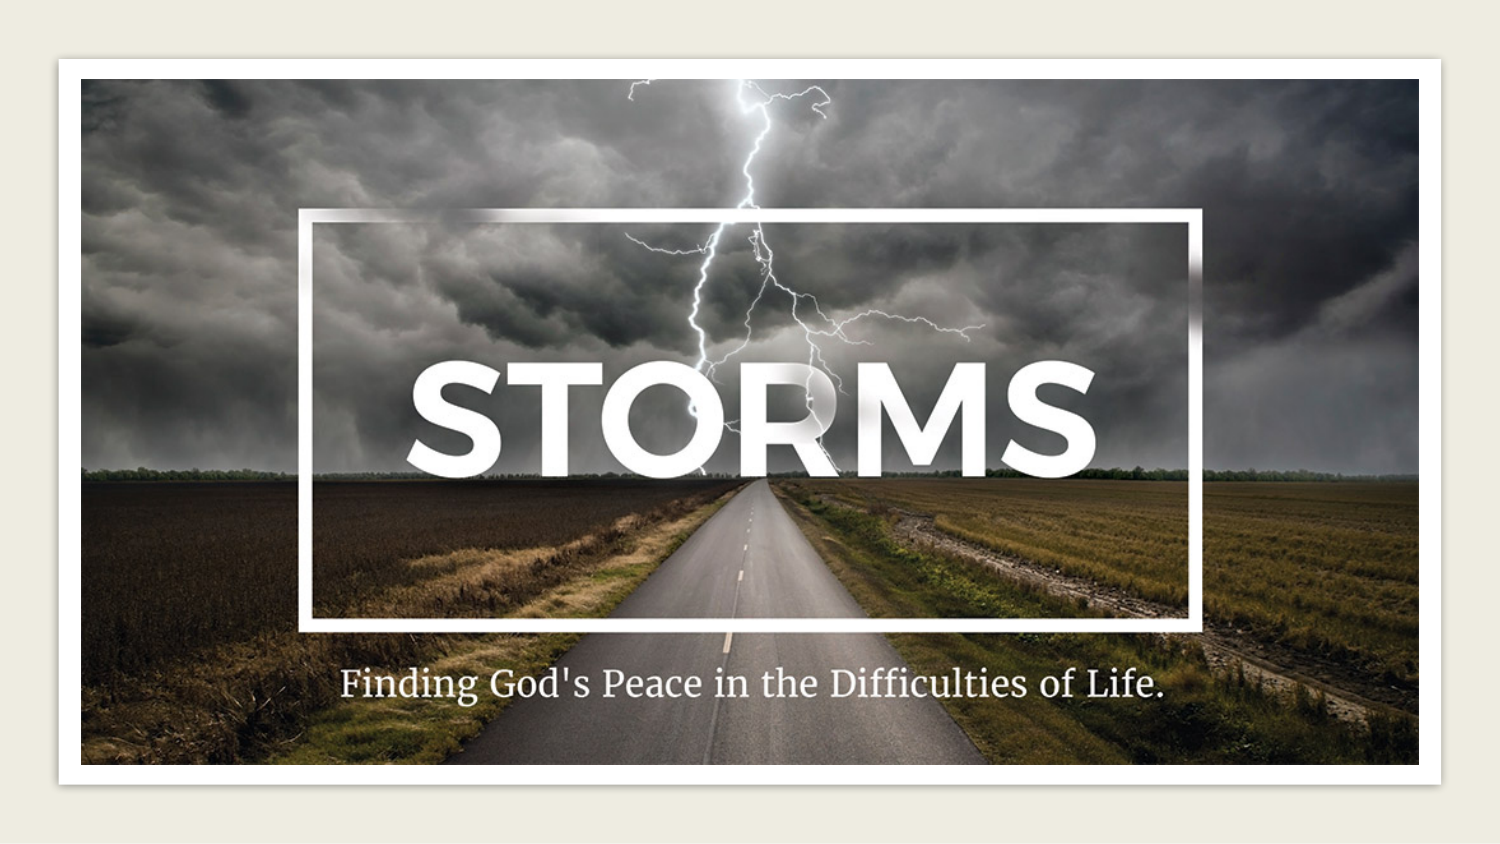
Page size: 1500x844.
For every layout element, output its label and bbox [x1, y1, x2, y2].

text_box [0, 0, 1500, 844]
picture [81, 78, 1419, 765]
text_box [57, 57, 1443, 787]
